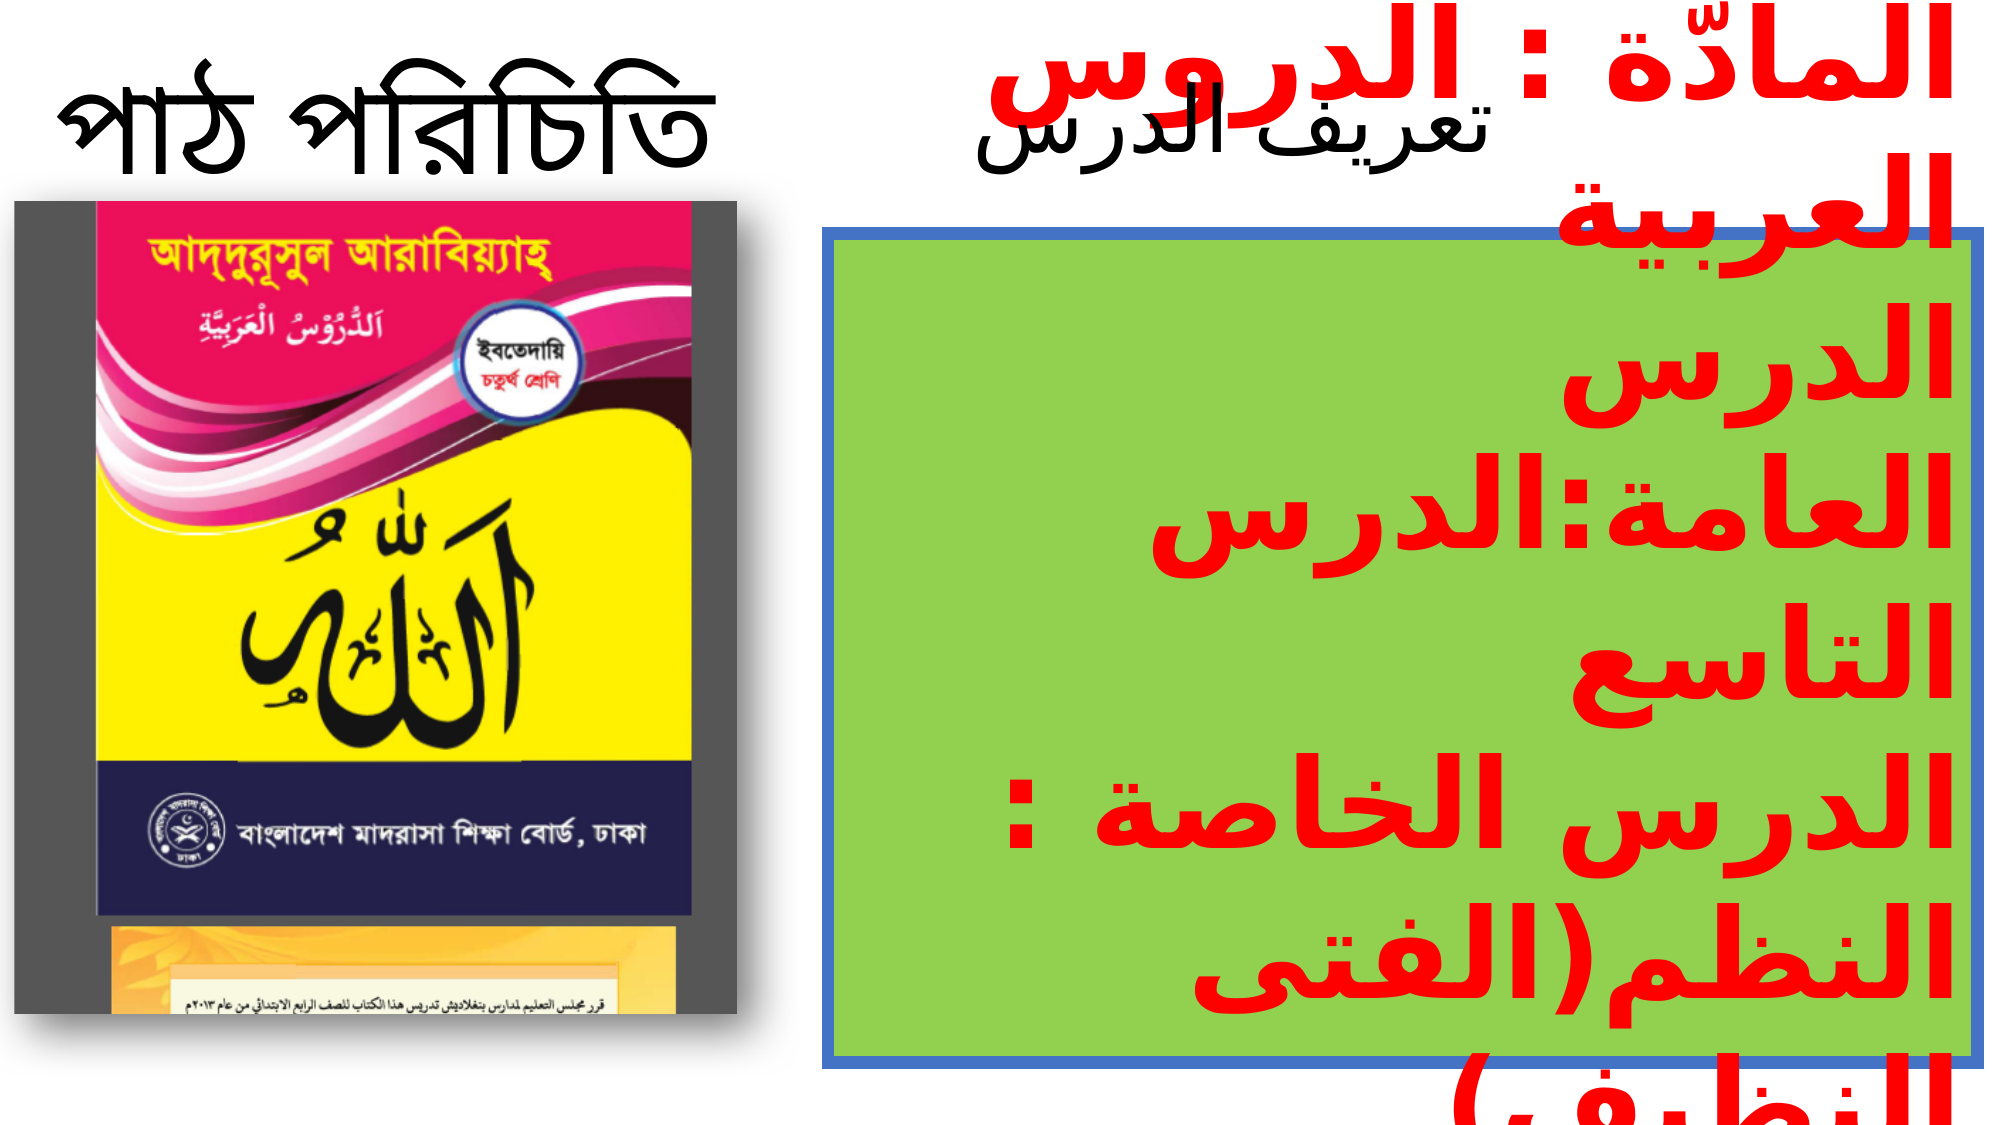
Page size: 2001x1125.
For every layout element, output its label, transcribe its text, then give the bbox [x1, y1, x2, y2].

text_box تعريف الدرس [957, 53, 1797, 179]
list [14, 201, 737, 1014]
title পাঠ পরিচিতি [23, 33, 747, 193]
text_box الصف: الربع المادّة : الدروس العربية الدرس العامة:الدرس التاسع الدرس الخاصة : النظم(الفتى النظيف) الحصّة : الاولي الوقت: 40 دقائق [827, 233, 1979, 1063]
